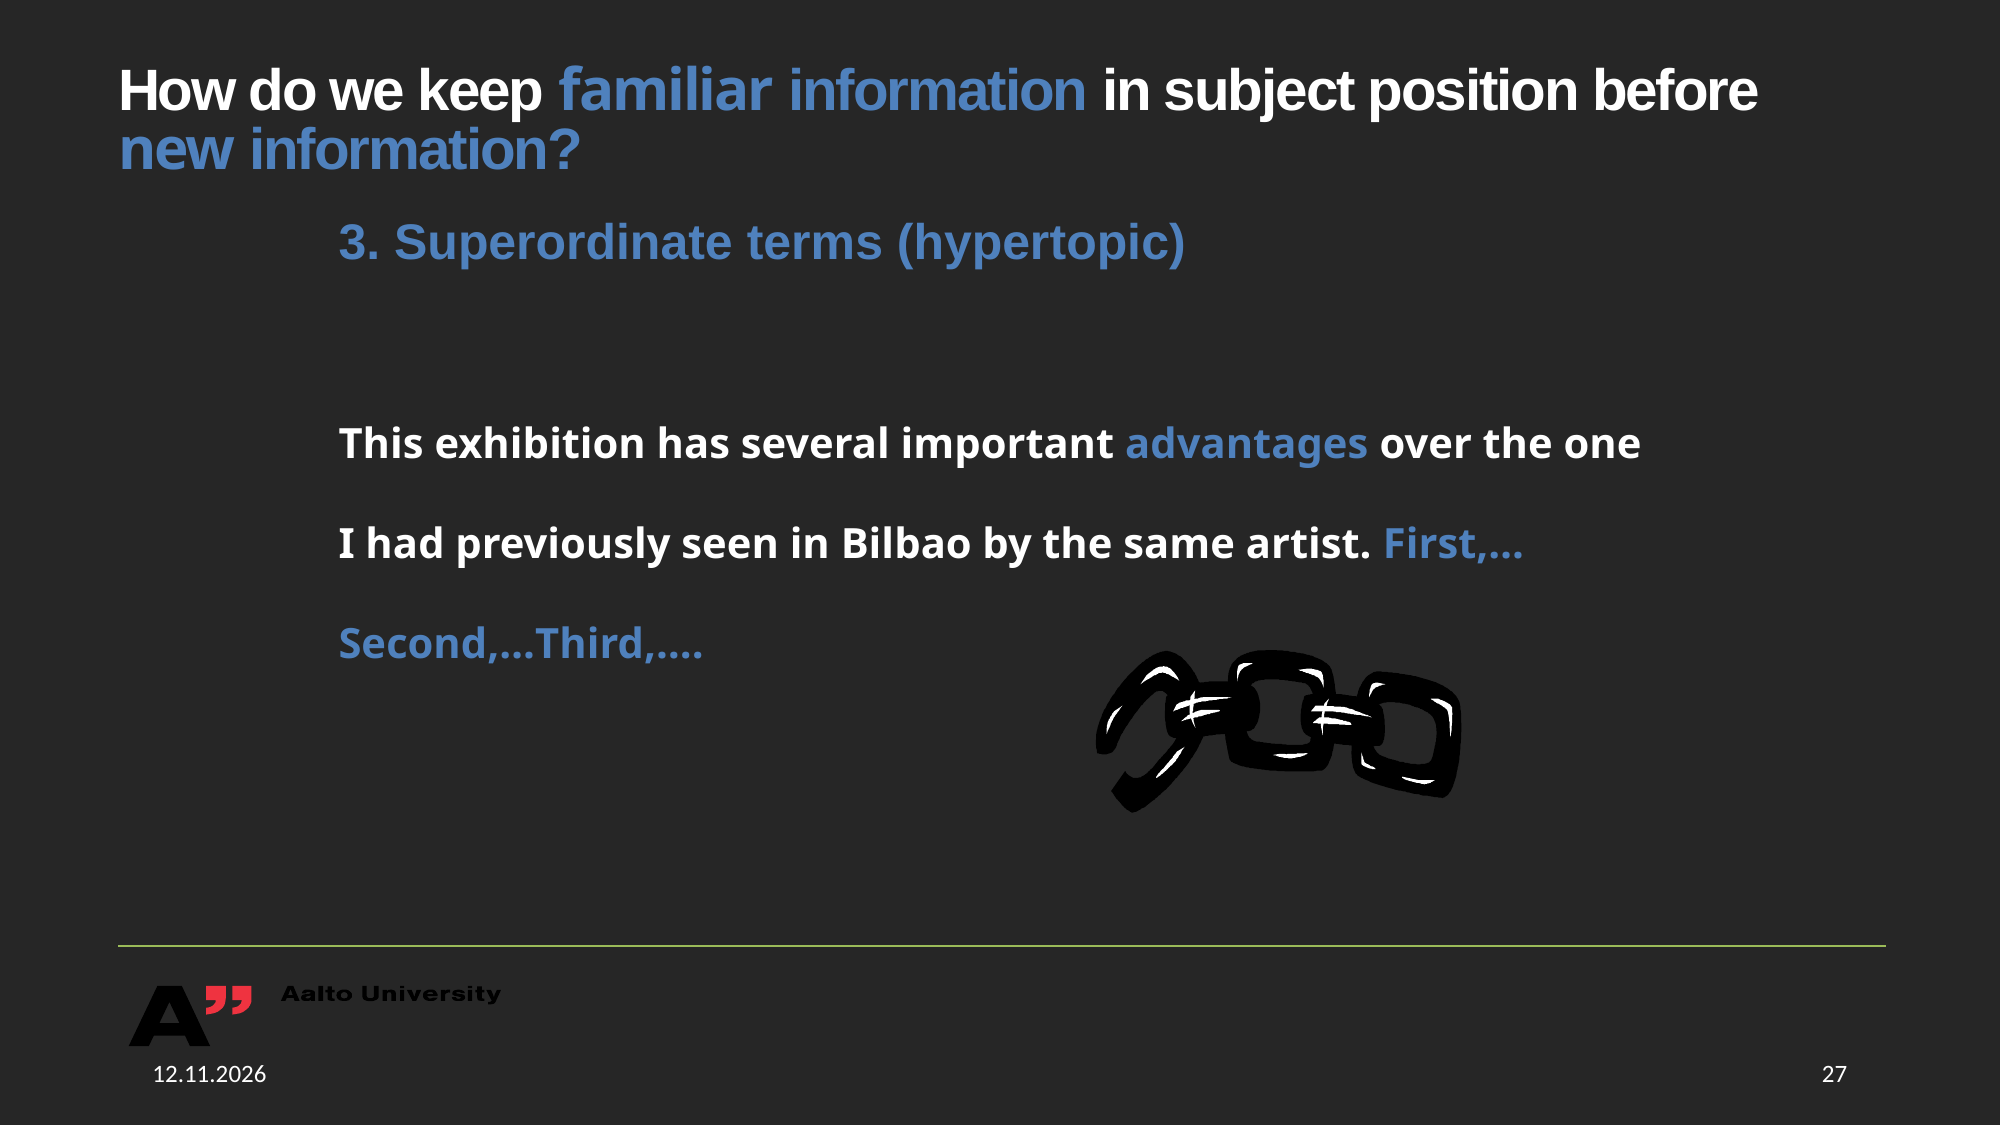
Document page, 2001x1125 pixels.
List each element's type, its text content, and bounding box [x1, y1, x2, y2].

title How do we keep familiar information in subject position before new information? [118, 62, 1887, 259]
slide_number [137, 1042, 588, 1103]
list 3. Superordinate terms (hypertopic) This exhibition has several important advantages over the one I had previously seen in Bilbao by the same artist. First,…Second,…Third,…. [338, 216, 1665, 906]
slide_number 27 [1412, 1042, 1863, 1103]
picture [1095, 649, 1462, 813]
